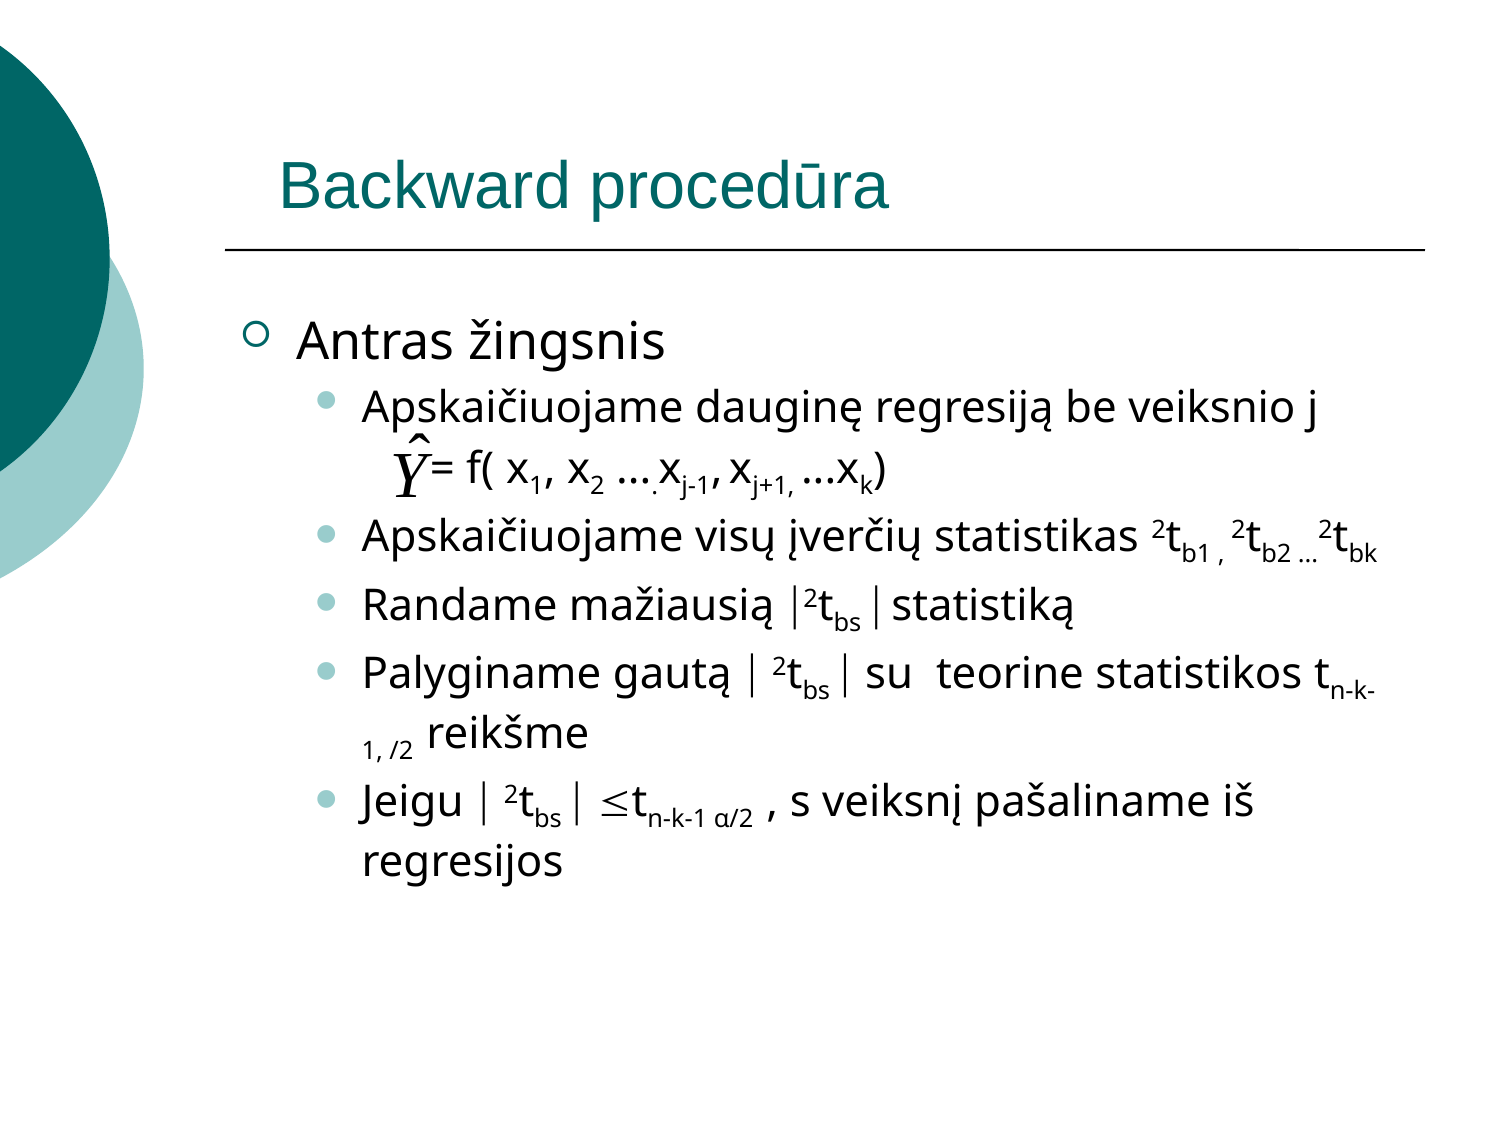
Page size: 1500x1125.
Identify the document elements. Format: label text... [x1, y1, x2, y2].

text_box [383, 420, 445, 509]
list Antras žingsnis Apskaičiuojame dauginę regresiją be veiksnio j = f( x1, x2 ....xj-1, xj+1, ...xk) Apskaičiuojame visų įverčių statistikas 2tb1 , 2tb2 ...2tbk Randame mažiausią 2tbs  statistiką Palyginame gautą  2tbs  su teorine statistikos tn-k-1, /2 reikšme Jeigu  2tbs  tn-k-1 α/2 , s veiksnį pašaliname iš regresijos [224, 299, 1425, 975]
title Backward procedūra [263, 50, 1387, 230]
